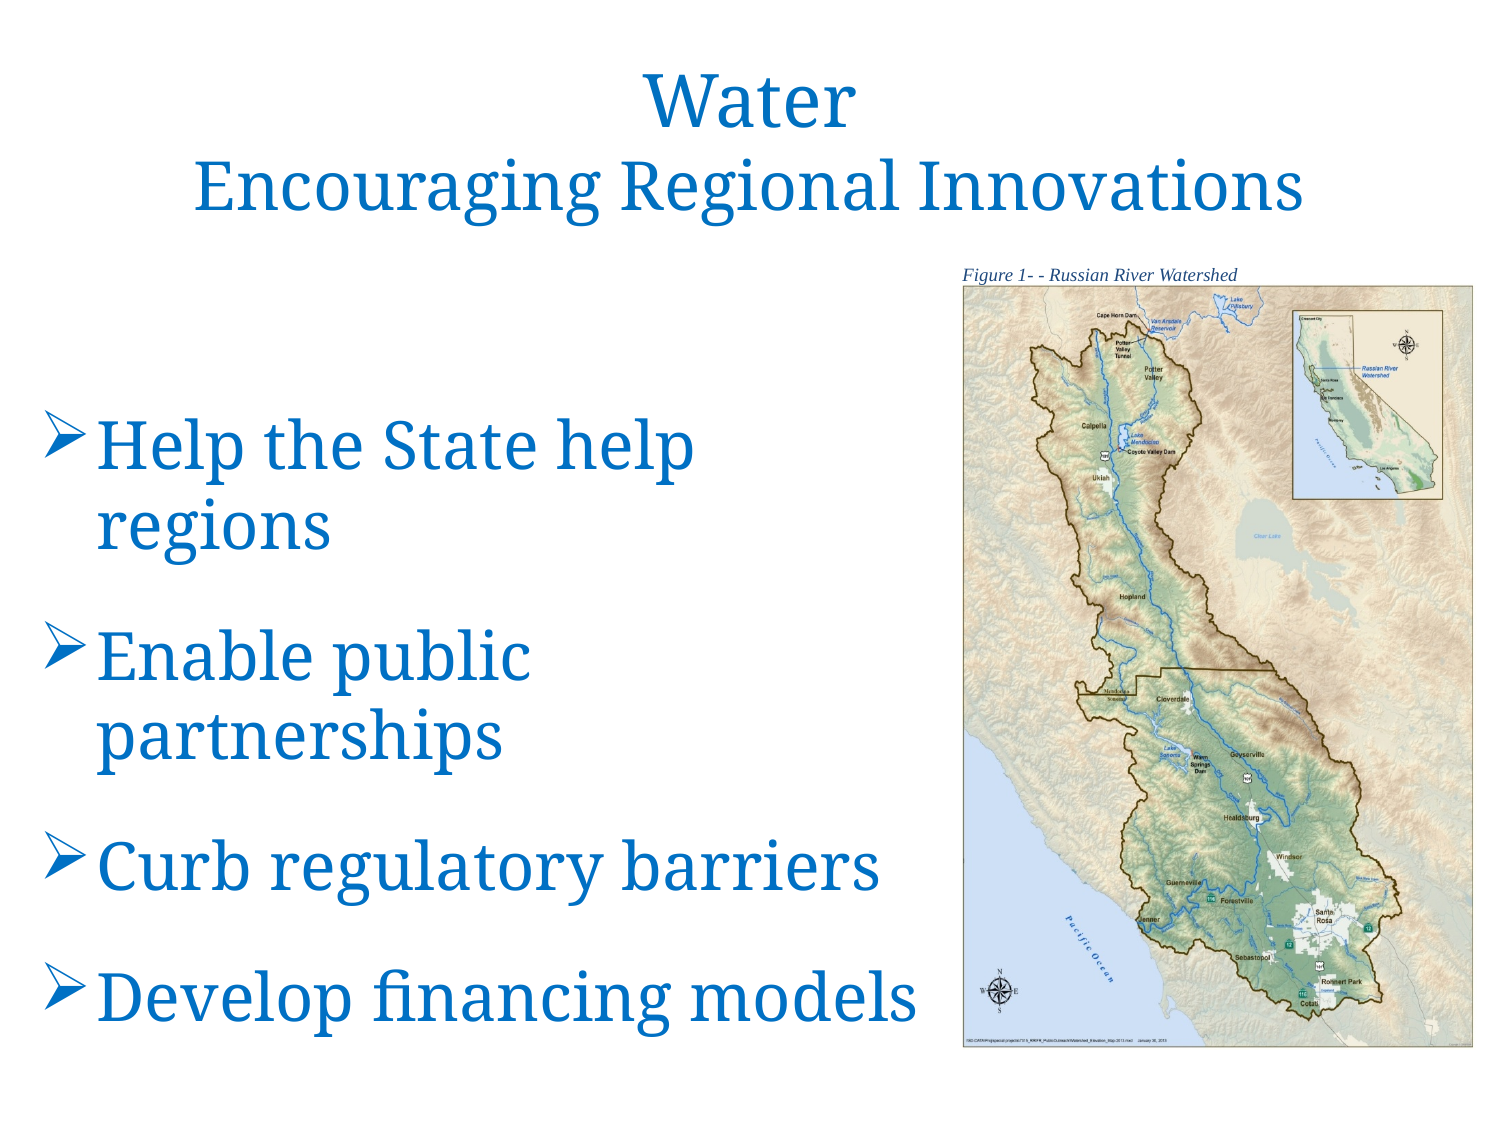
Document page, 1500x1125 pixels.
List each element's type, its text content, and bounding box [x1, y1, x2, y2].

title Water Encouraging Regional Innovations [75, 45, 1425, 233]
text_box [962, 262, 1488, 1051]
list Help the State help regions Enable public partnerships Curb regulatory barriers Develop financing models [24, 395, 938, 1125]
